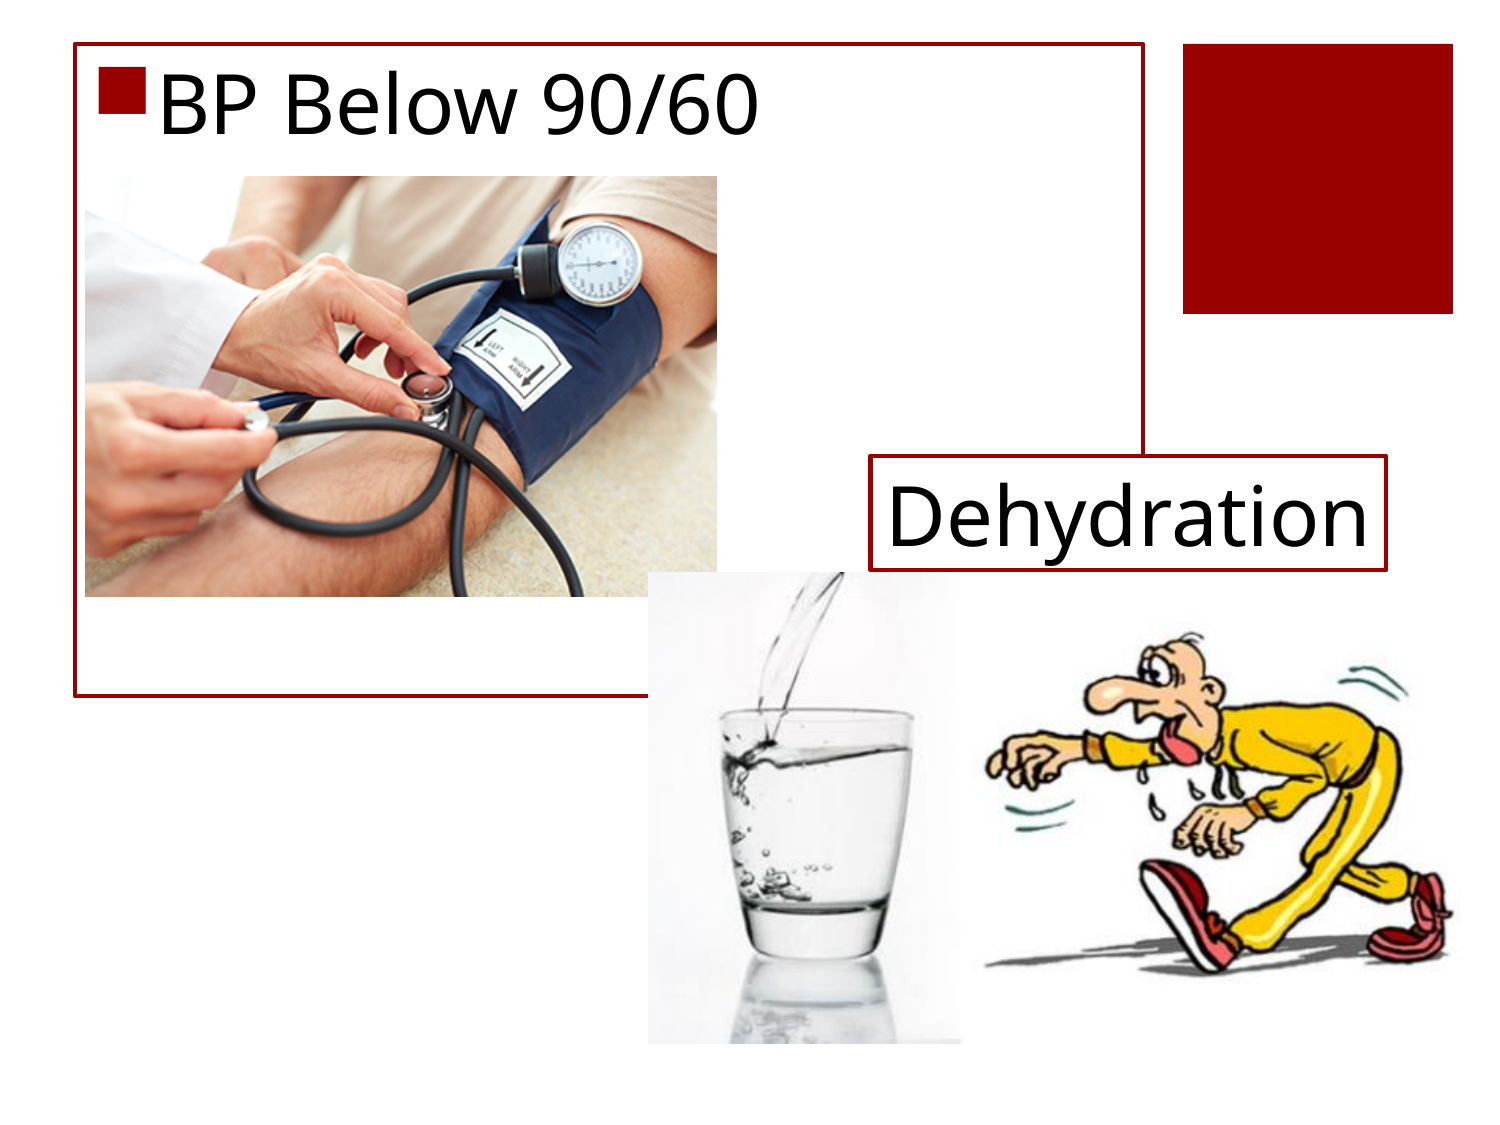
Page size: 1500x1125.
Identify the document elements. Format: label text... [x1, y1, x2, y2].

picture [84, 176, 1467, 1044]
text_box Dehydration [868, 454, 1388, 571]
list BP Below 90/60 [73, 42, 1145, 698]
